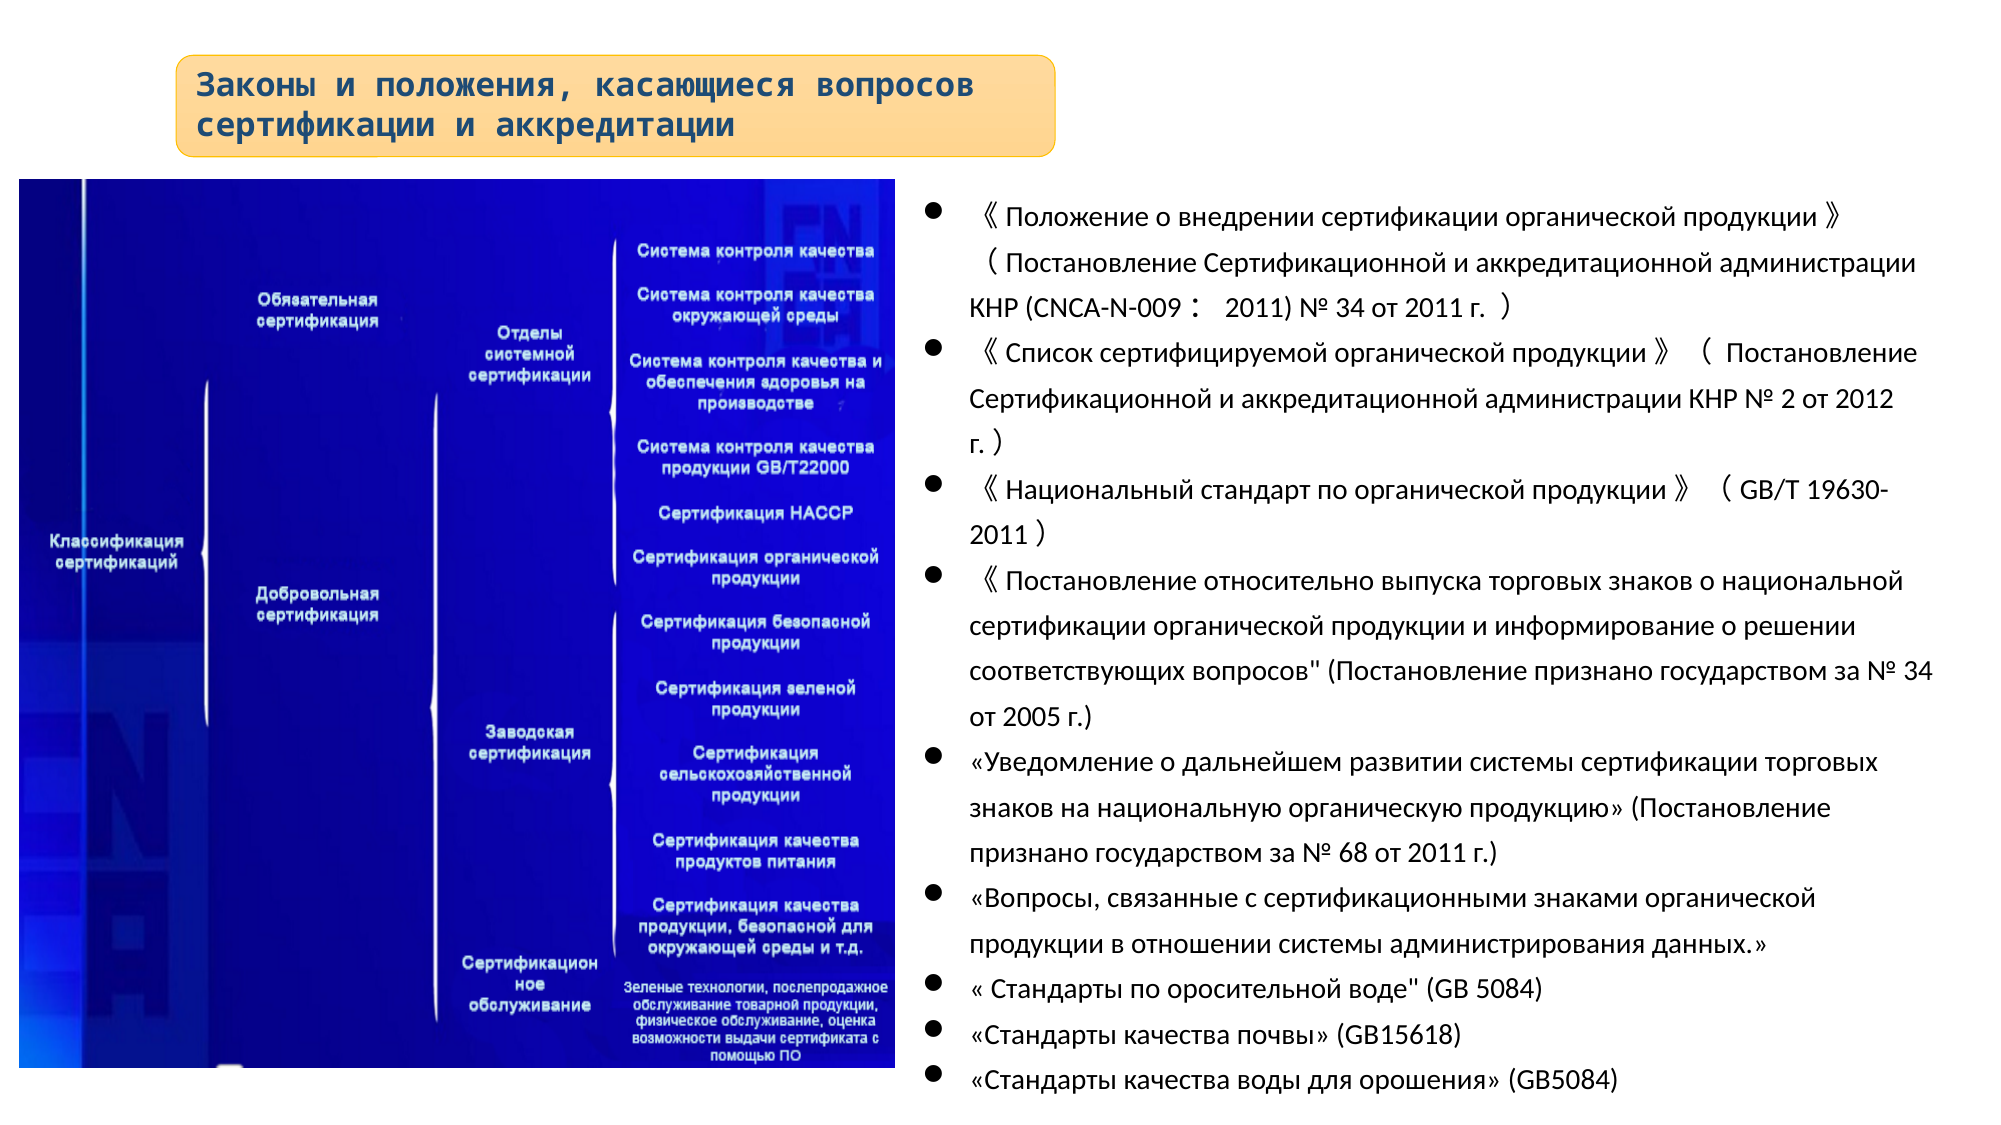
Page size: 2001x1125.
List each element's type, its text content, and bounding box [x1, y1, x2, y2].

text_box Законы и положения, касающиеся вопросов сертификации и аккредитации [180, 55, 1011, 220]
text_box [190, 54, 1056, 158]
picture [19, 179, 895, 1068]
text_box [175, 60, 180, 152]
text_box 《Положение о внедрении сертификации органической продукции》（Постановление Сертификационной и аккредитационной администрации КНР (CNCA-N-009：2011) № 34 от 2011 г. ） 《Список сертифицируемой органической продукции》（ Постановление Сертификационной и аккредитационной администрации КНР № 2 от 2012 г.） 《Национальный стандарт по органической продукции》（GB/T 19630-2011） 《Постановление относительно выпуска торговых знаков о национальной сертификации органической продукции и информирование о решении соответствующих вопросов" (Постановление признано государством за № 34 от 2005 г.) «Уведомление о дальнейшем развитии системы сертификации торговых знаков на национальную органическую продукцию» (Постановление признано государством за № 68 от 2011 г.) «Вопросы, связанные с сертификационными знаками органической продукции в отношении системы администрирования данных.» « Стандарты по оросительной воде" (GB 5084) «Стандарты качества почвы» (GB15618) «Стандарты качества воды для орошения» (GB5084) [907, 179, 1957, 1103]
